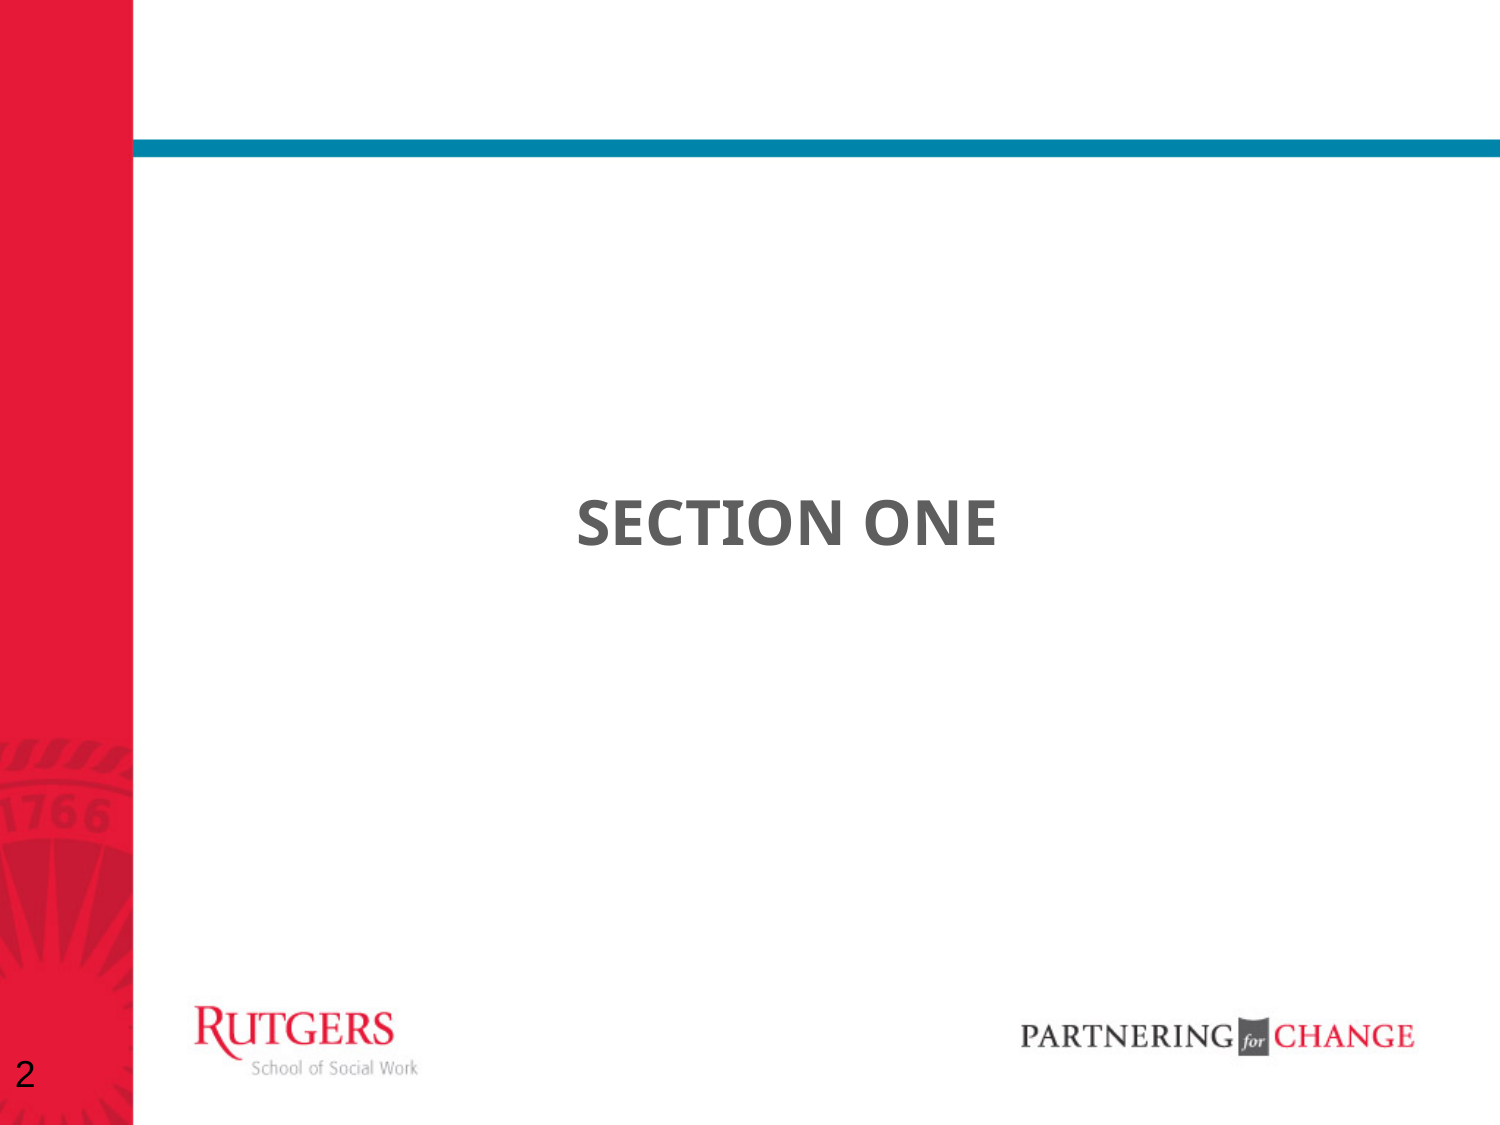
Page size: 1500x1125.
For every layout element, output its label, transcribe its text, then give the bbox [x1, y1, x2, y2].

picture [0, 0, 1500, 1125]
text_box 2 [0, 1042, 325, 1103]
title SECTION ONE [137, 474, 1438, 613]
